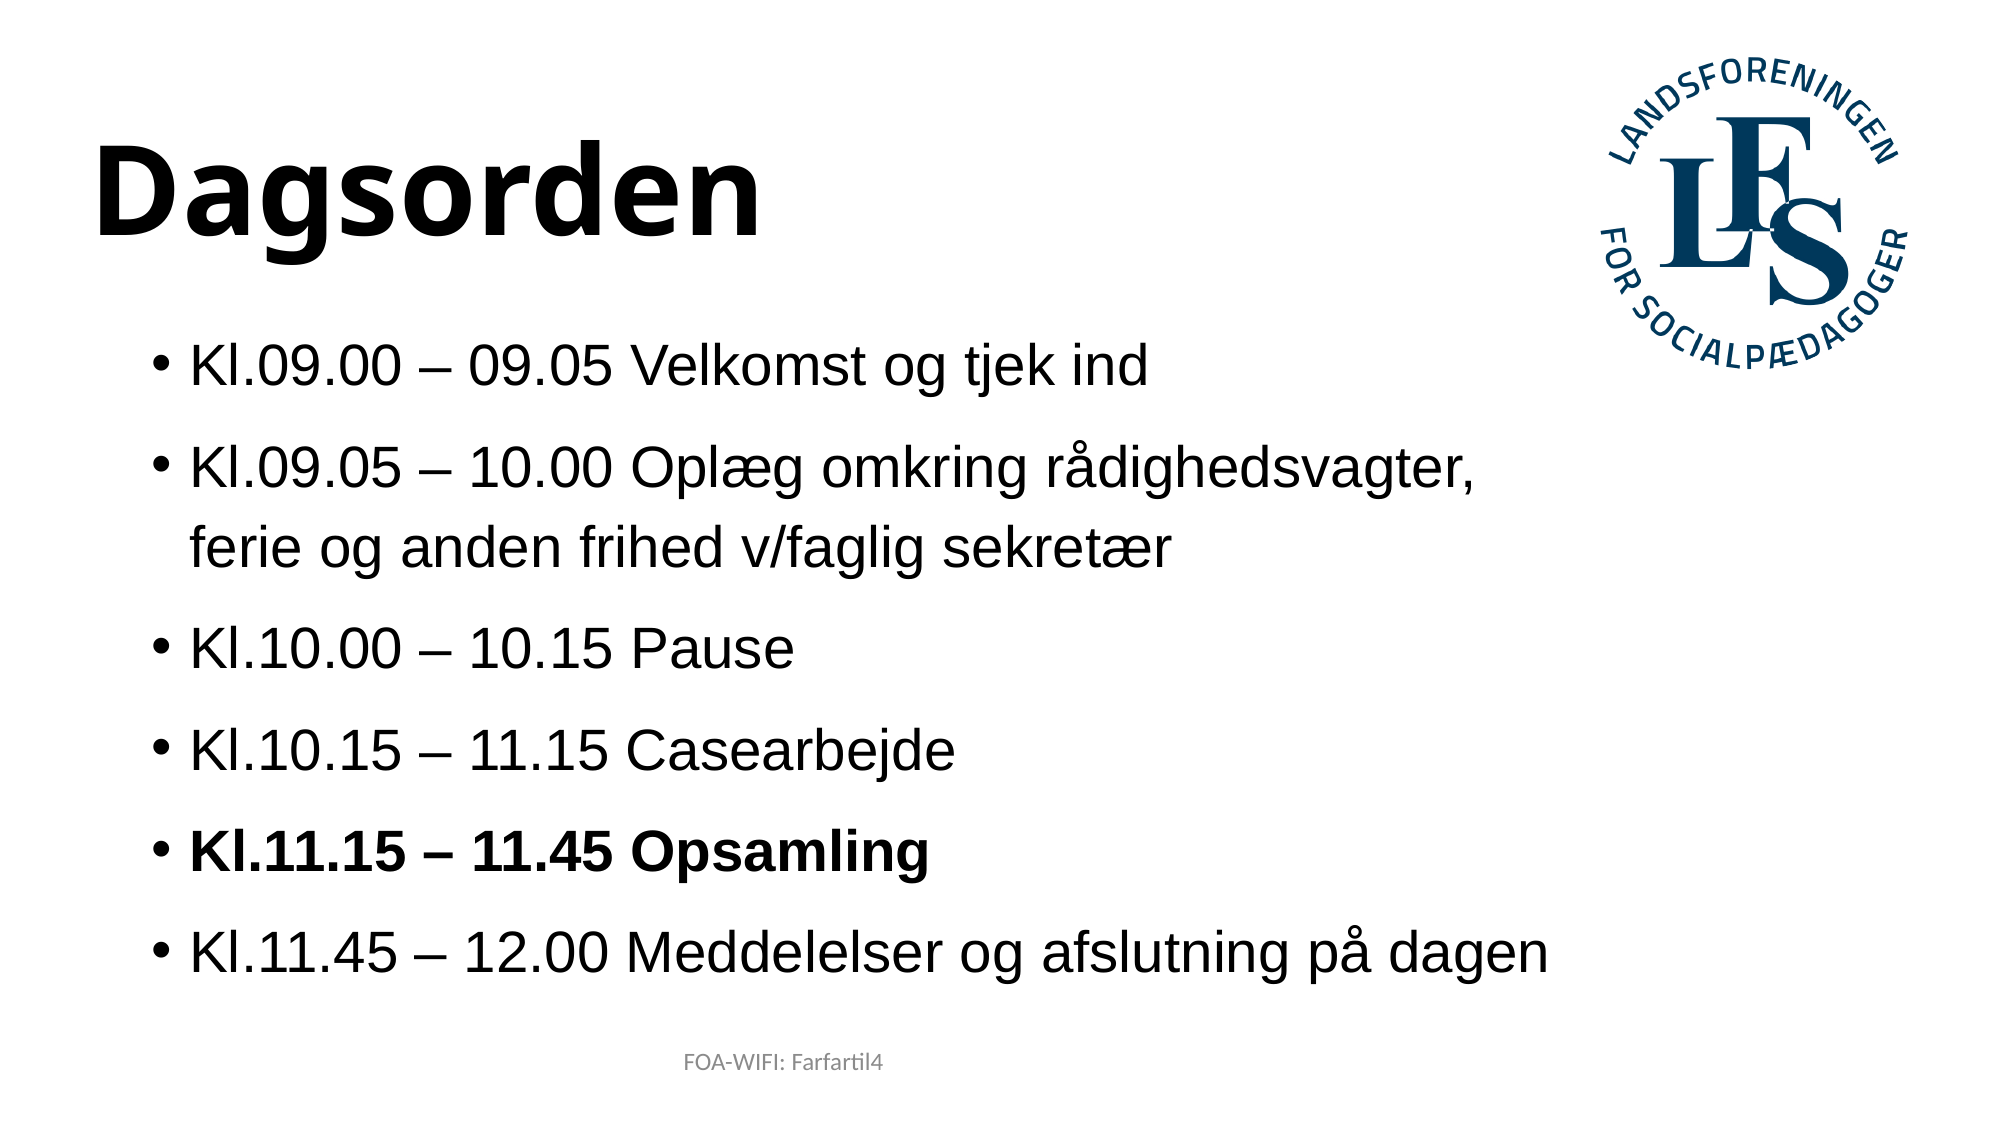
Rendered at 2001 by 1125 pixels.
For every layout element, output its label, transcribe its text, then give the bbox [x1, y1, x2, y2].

picture [1595, 55, 1911, 370]
text_box Dagsorden [74, 86, 1301, 304]
footer FOA-WIFI: Farfartil4 [446, 1030, 1122, 1091]
text_box Kl.09.00 – 09.05 Velkomst og tjek ind Kl.09.05 – 10.00 Oplæg omkring rådighedsvagter, ferie og anden frihed v/faglig sekretær Kl.10.00 – 10.15 Pause Kl.10.15 – 11.15 Casearbejde Kl.11.15 – 11.45 Opsamling Kl.11.45 – 12.00 Meddelelser og afslutning på dagen [136, 288, 1586, 1009]
